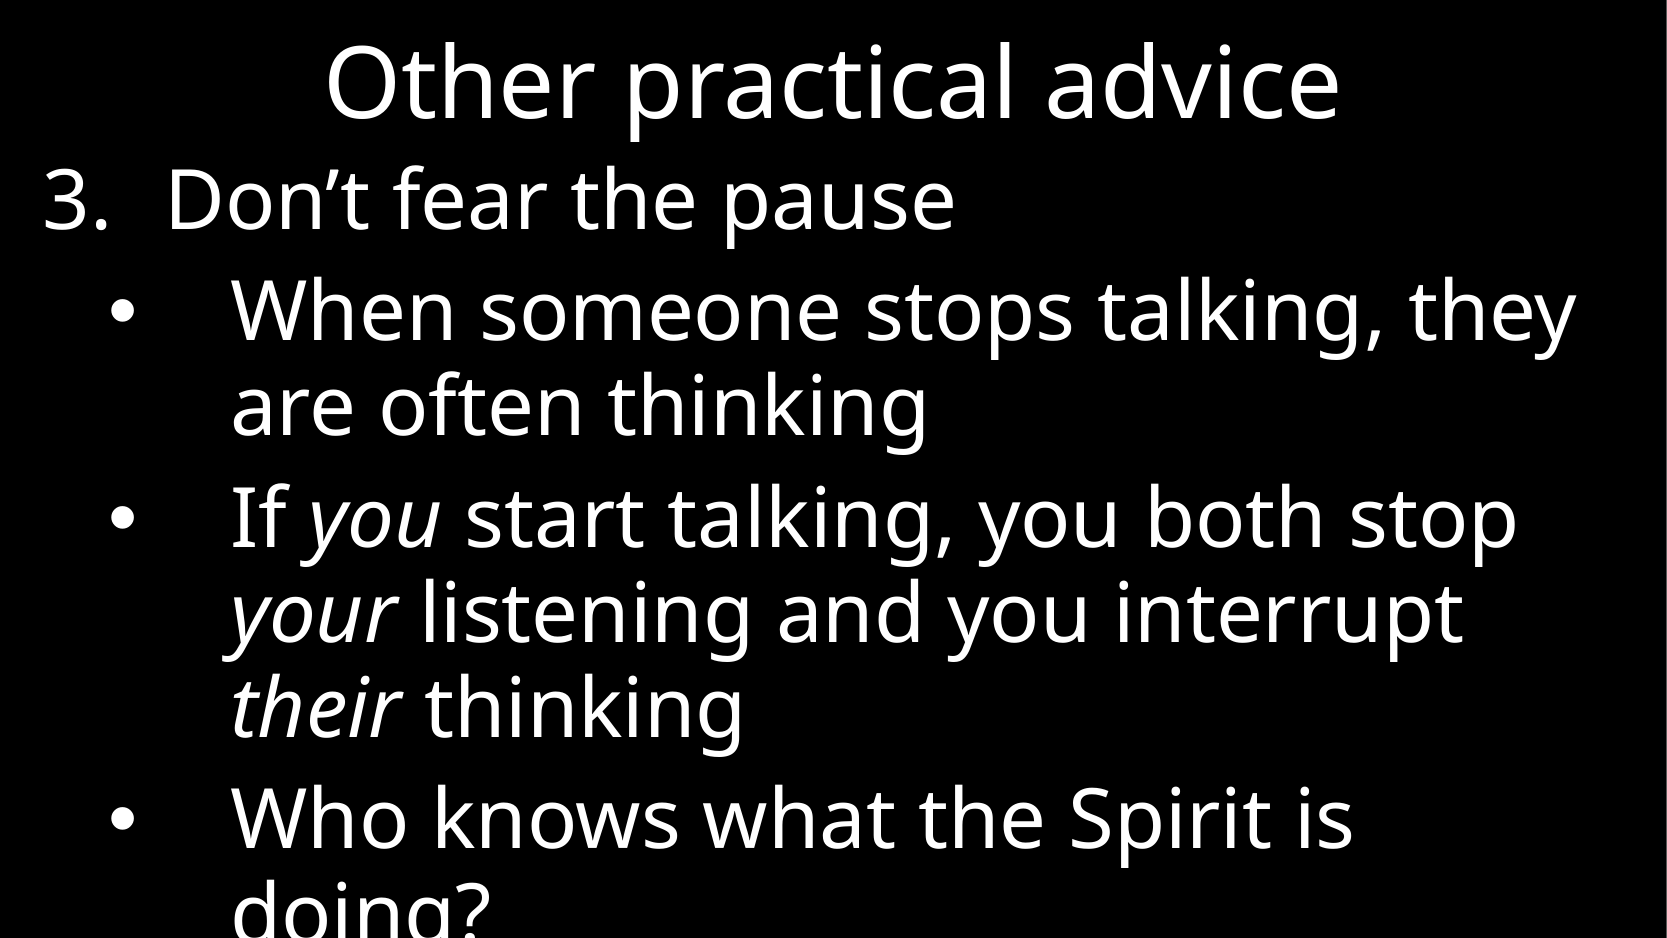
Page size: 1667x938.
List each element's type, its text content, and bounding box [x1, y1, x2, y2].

title Other practical advice [27, 20, 1640, 136]
list Don’t fear the pause When someone stops talking, they are often thinking If you start talking, you both stop your listening and you interrupt their thinking Who knows what the Spirit is doing? [27, 145, 1640, 907]
